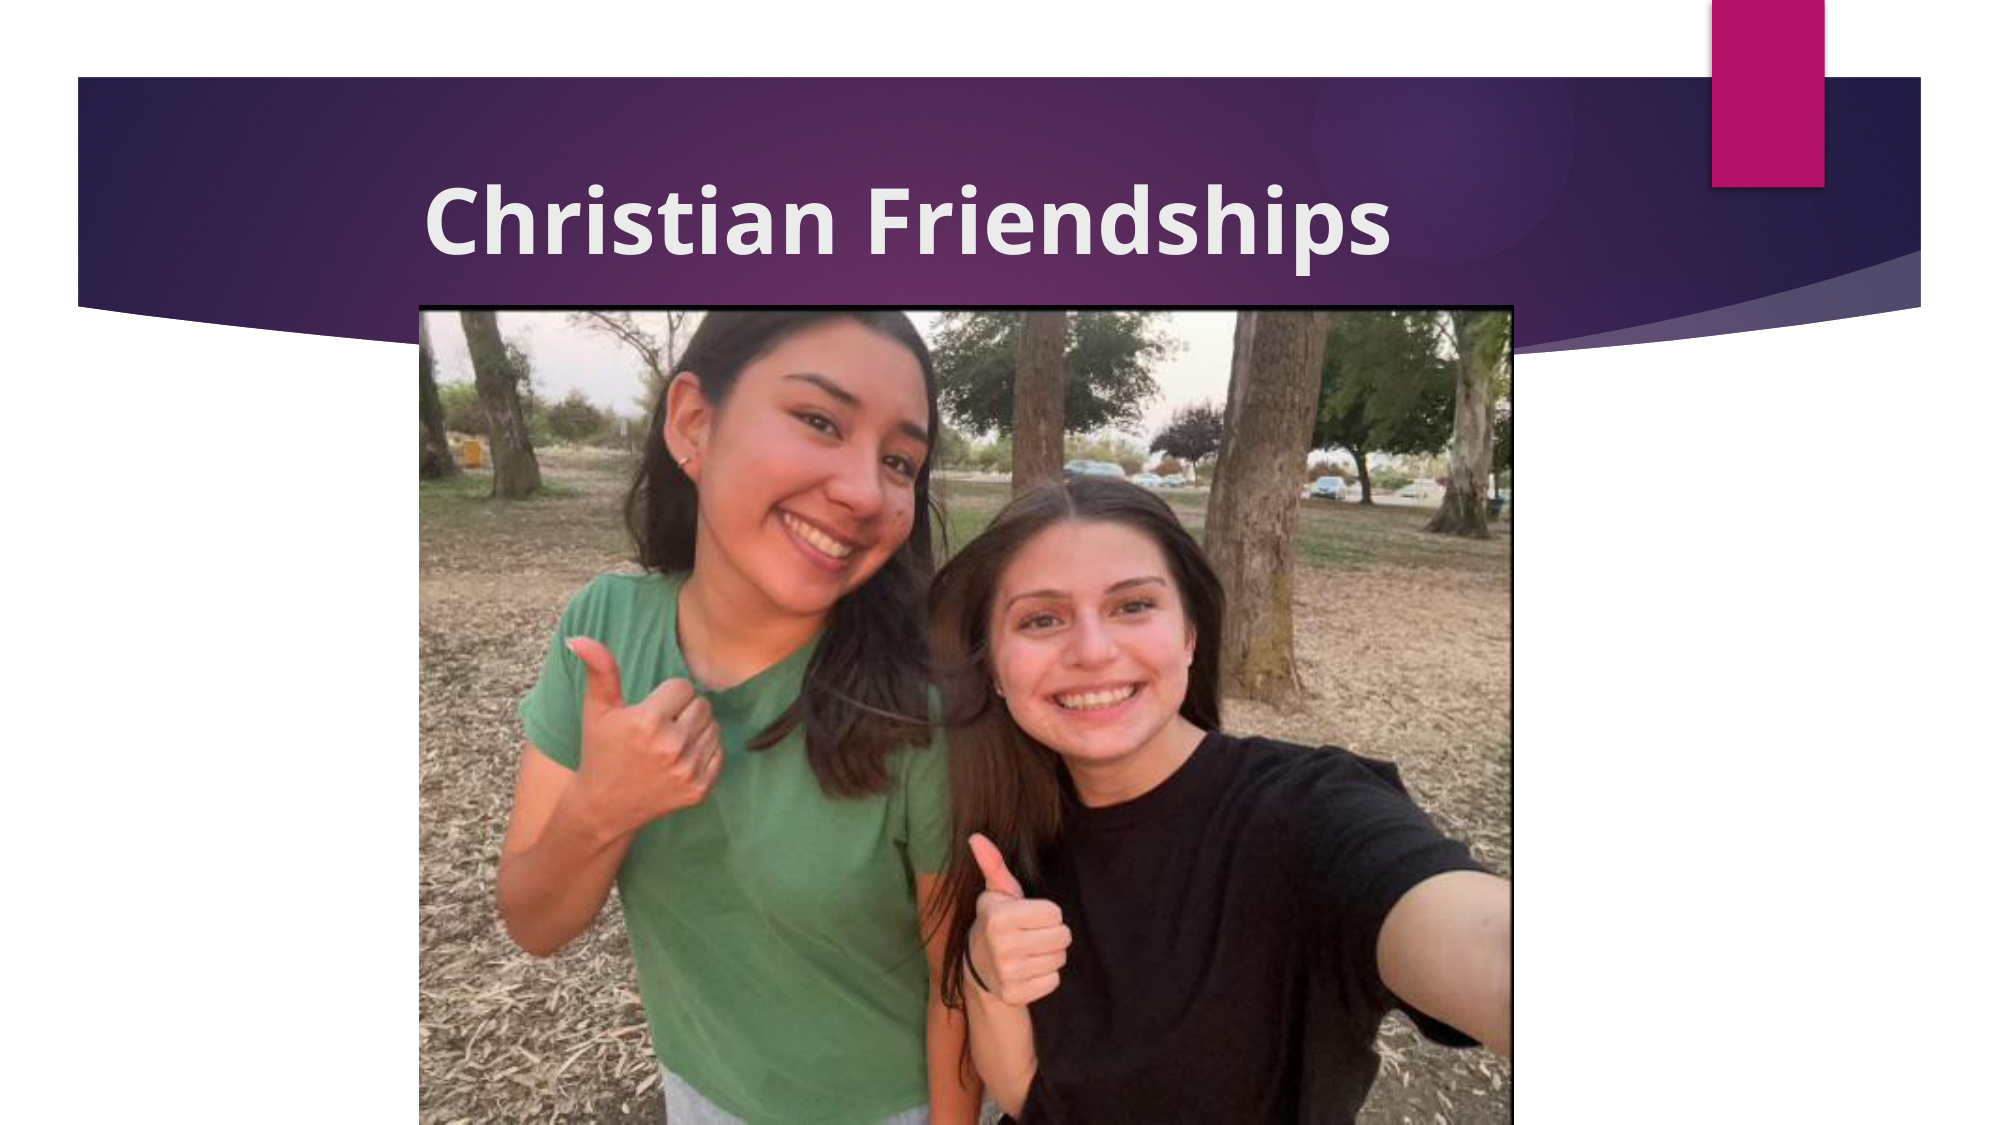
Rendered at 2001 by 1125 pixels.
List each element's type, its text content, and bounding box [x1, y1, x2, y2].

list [419, 305, 1514, 1125]
title Christian Friendships [189, 159, 1627, 276]
